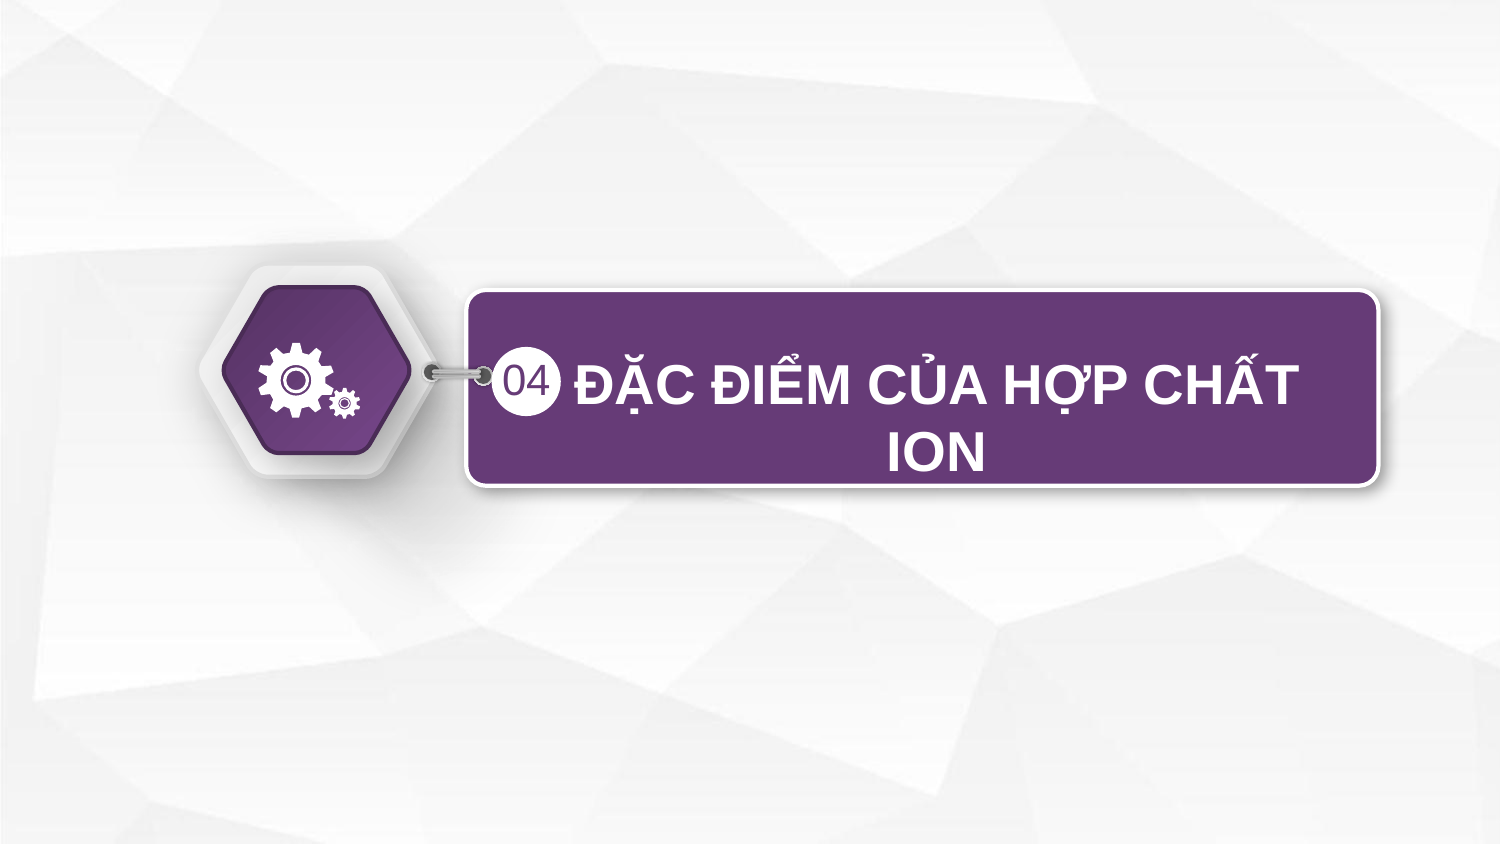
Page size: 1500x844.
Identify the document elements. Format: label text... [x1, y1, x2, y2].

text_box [432, 370, 481, 378]
picture [0, 0, 1500, 844]
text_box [422, 362, 442, 382]
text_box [196, 230, 535, 655]
text_box [535, 288, 1380, 487]
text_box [473, 366, 483, 386]
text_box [258, 342, 361, 419]
text_box ĐẶC ĐIỂM CỦA HỢP CHẤT ION [556, 340, 1317, 491]
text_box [483, 344, 571, 417]
